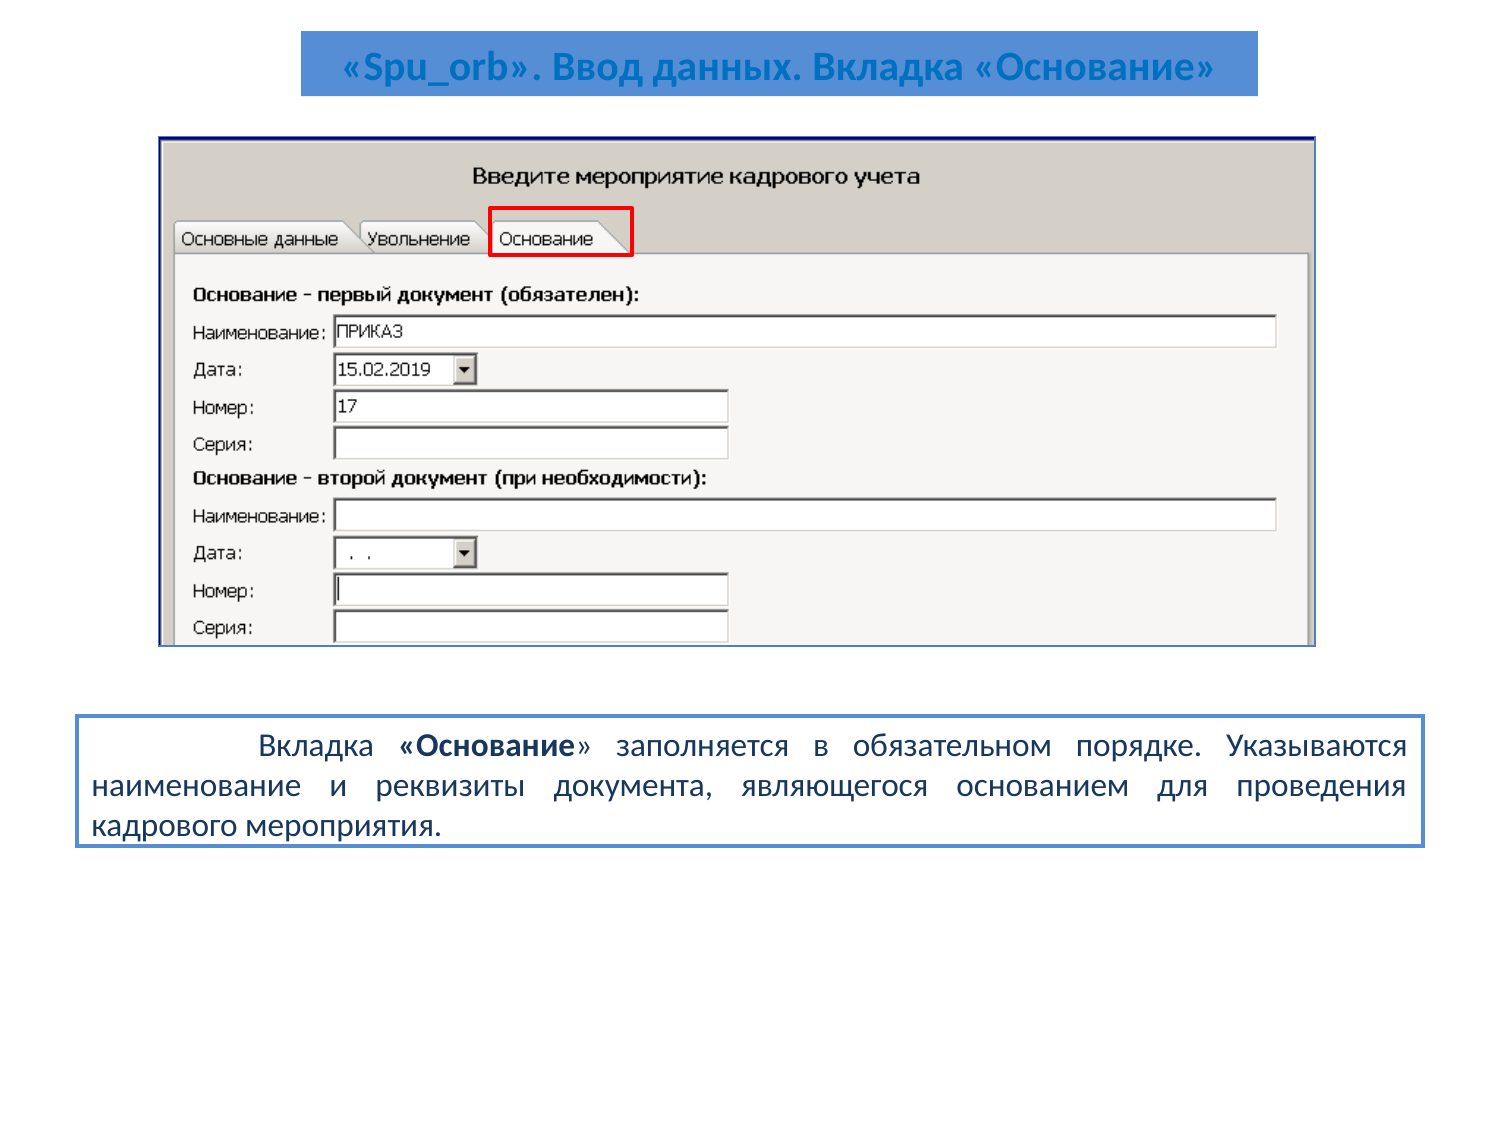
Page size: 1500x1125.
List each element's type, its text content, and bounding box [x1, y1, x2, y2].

picture [159, 136, 1315, 646]
text_box «Spu_orb». Ввод данных. Вкладка «Основание» [299, 29, 1260, 98]
text_box Вкладка «Основание» заполняется в обязательном порядке. Указываются наименование и реквизиты документа, являющегося основанием для проведения кадрового мероприятия. [76, 715, 1424, 846]
